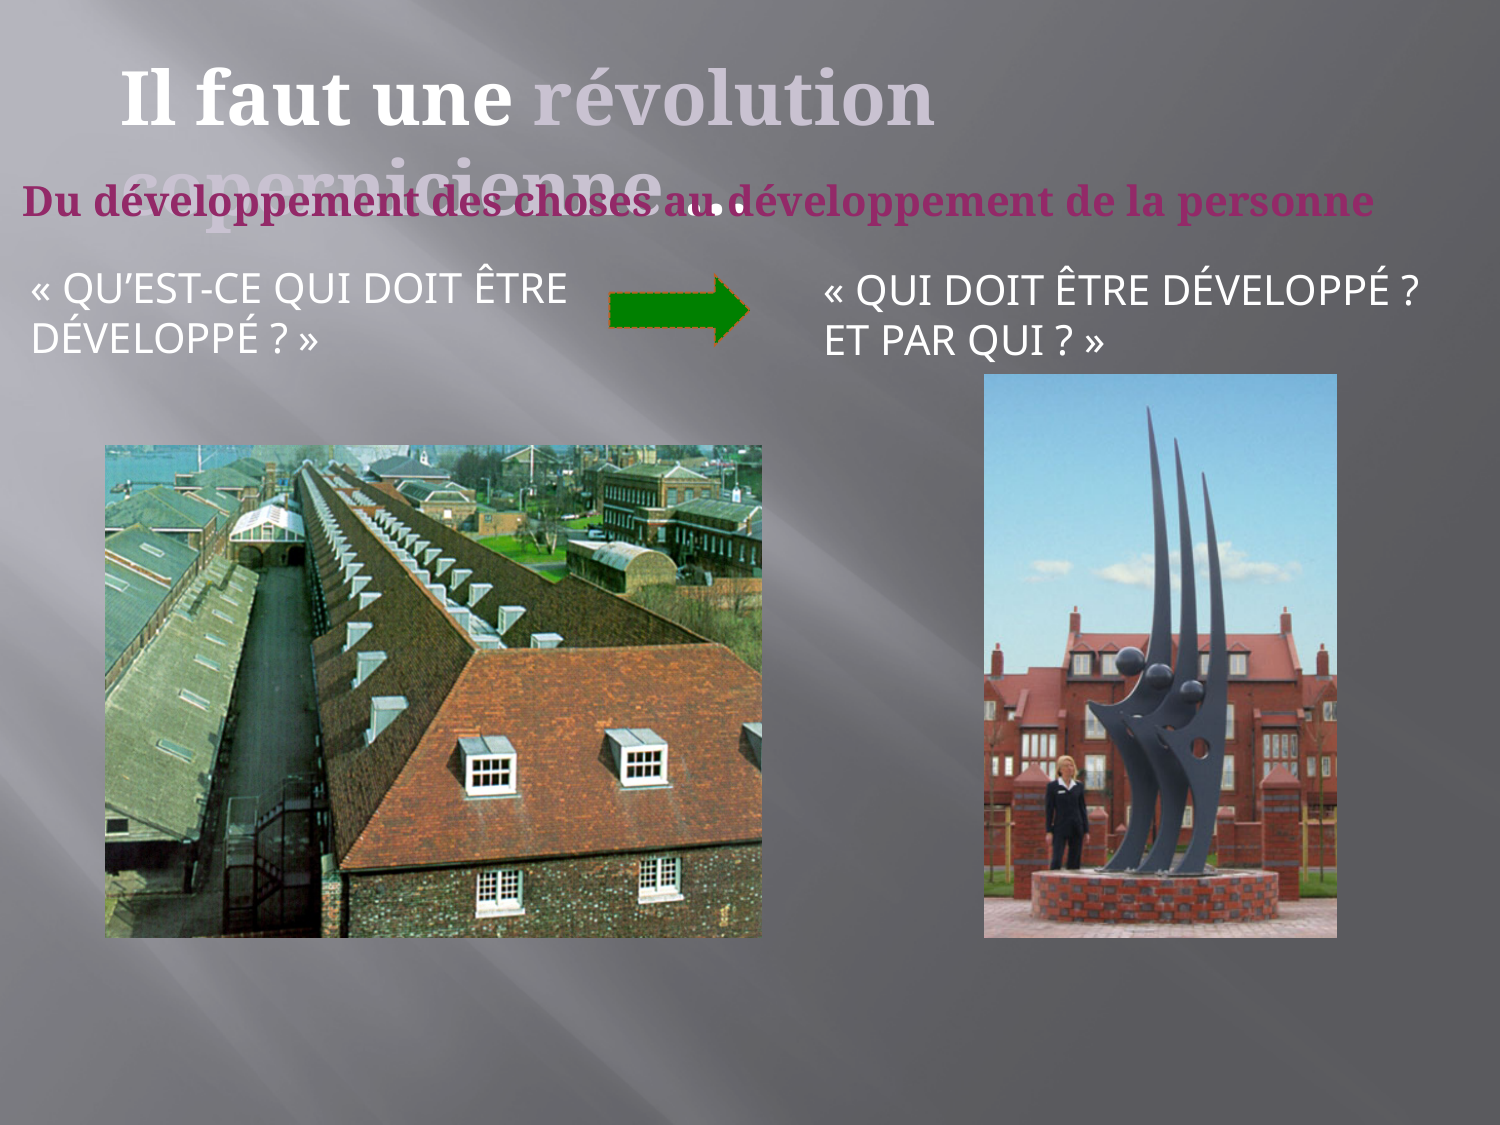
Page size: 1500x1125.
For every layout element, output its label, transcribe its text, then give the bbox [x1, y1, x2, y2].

text_box Il faut une révolution copernicienne ... [105, 42, 1383, 167]
title [111, 58, 1462, 247]
text_box Du développement des choses au développement de la personne [8, 167, 1401, 233]
text_box [609, 275, 751, 346]
list « Qu’est-ce qui doit être développé ? » [15, 250, 679, 374]
picture [984, 374, 1337, 938]
text_box Il faut une révolution copernicienne ... [105, 233, 1383, 238]
list « Qui doit être développé ? Et par qui ? » [809, 251, 1473, 375]
picture [105, 445, 762, 938]
